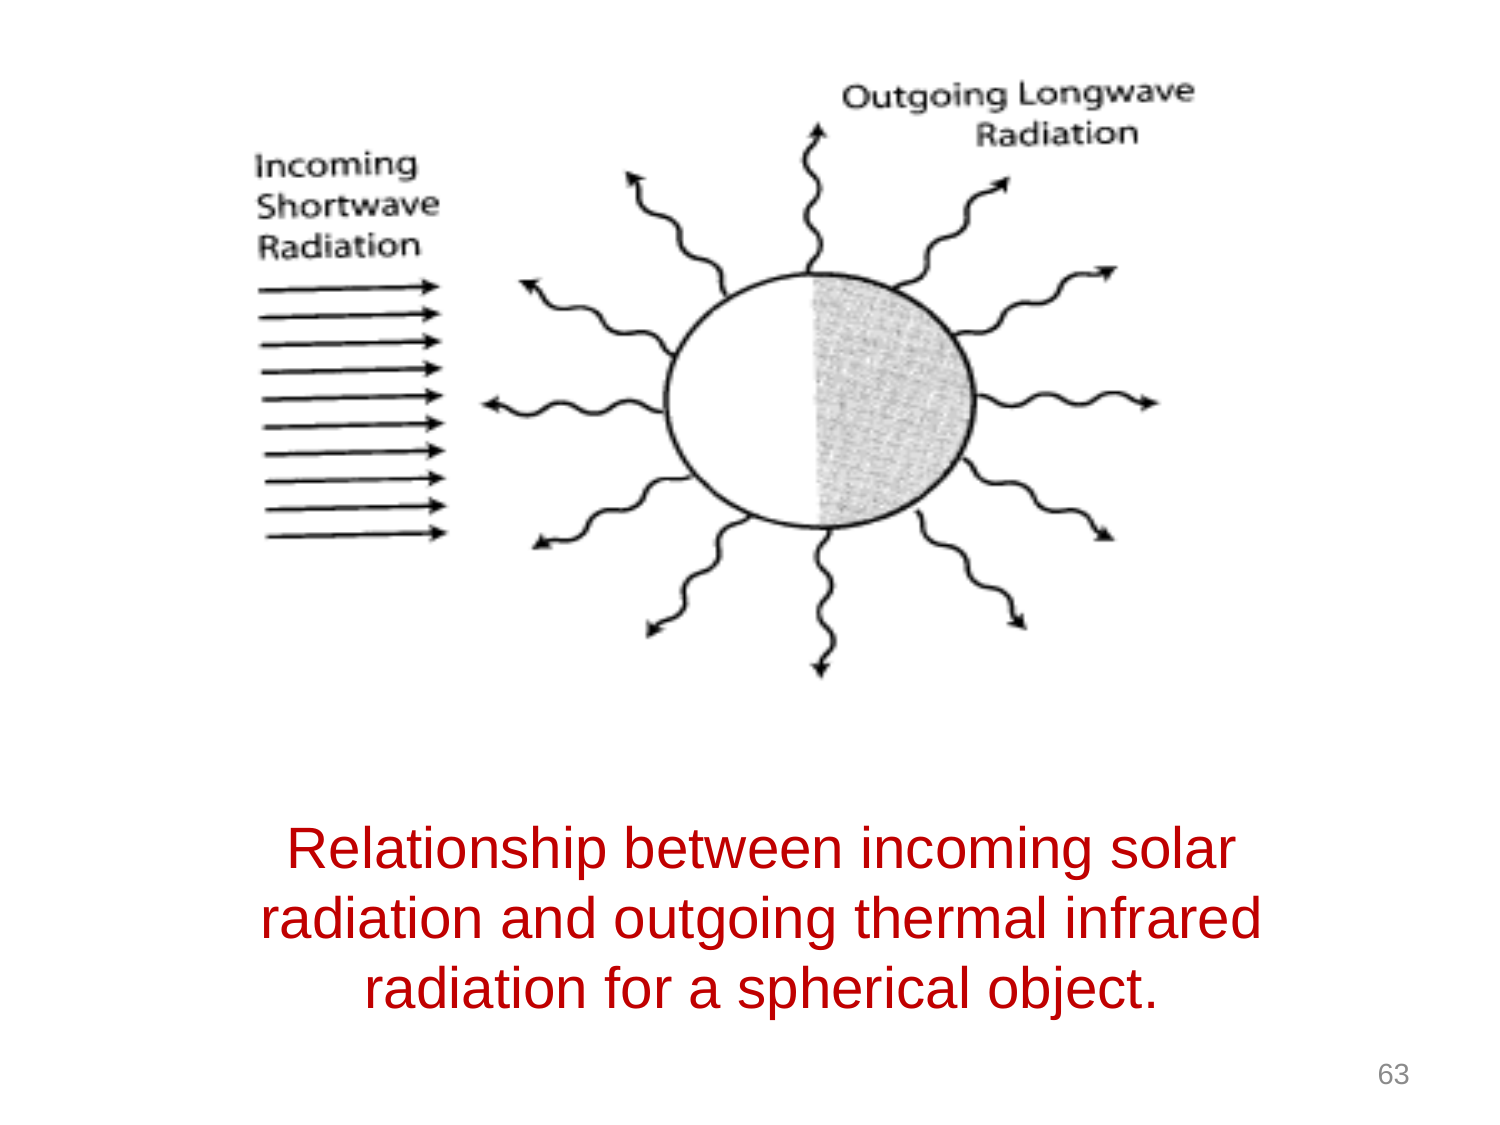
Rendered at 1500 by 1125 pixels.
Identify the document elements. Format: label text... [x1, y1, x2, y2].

picture [206, 62, 1288, 701]
text_box Relationship between incoming solar radiation and outgoing thermal infrared radiation for a spherical object. [206, 802, 1319, 1028]
slide_number 63 [1074, 1042, 1425, 1103]
